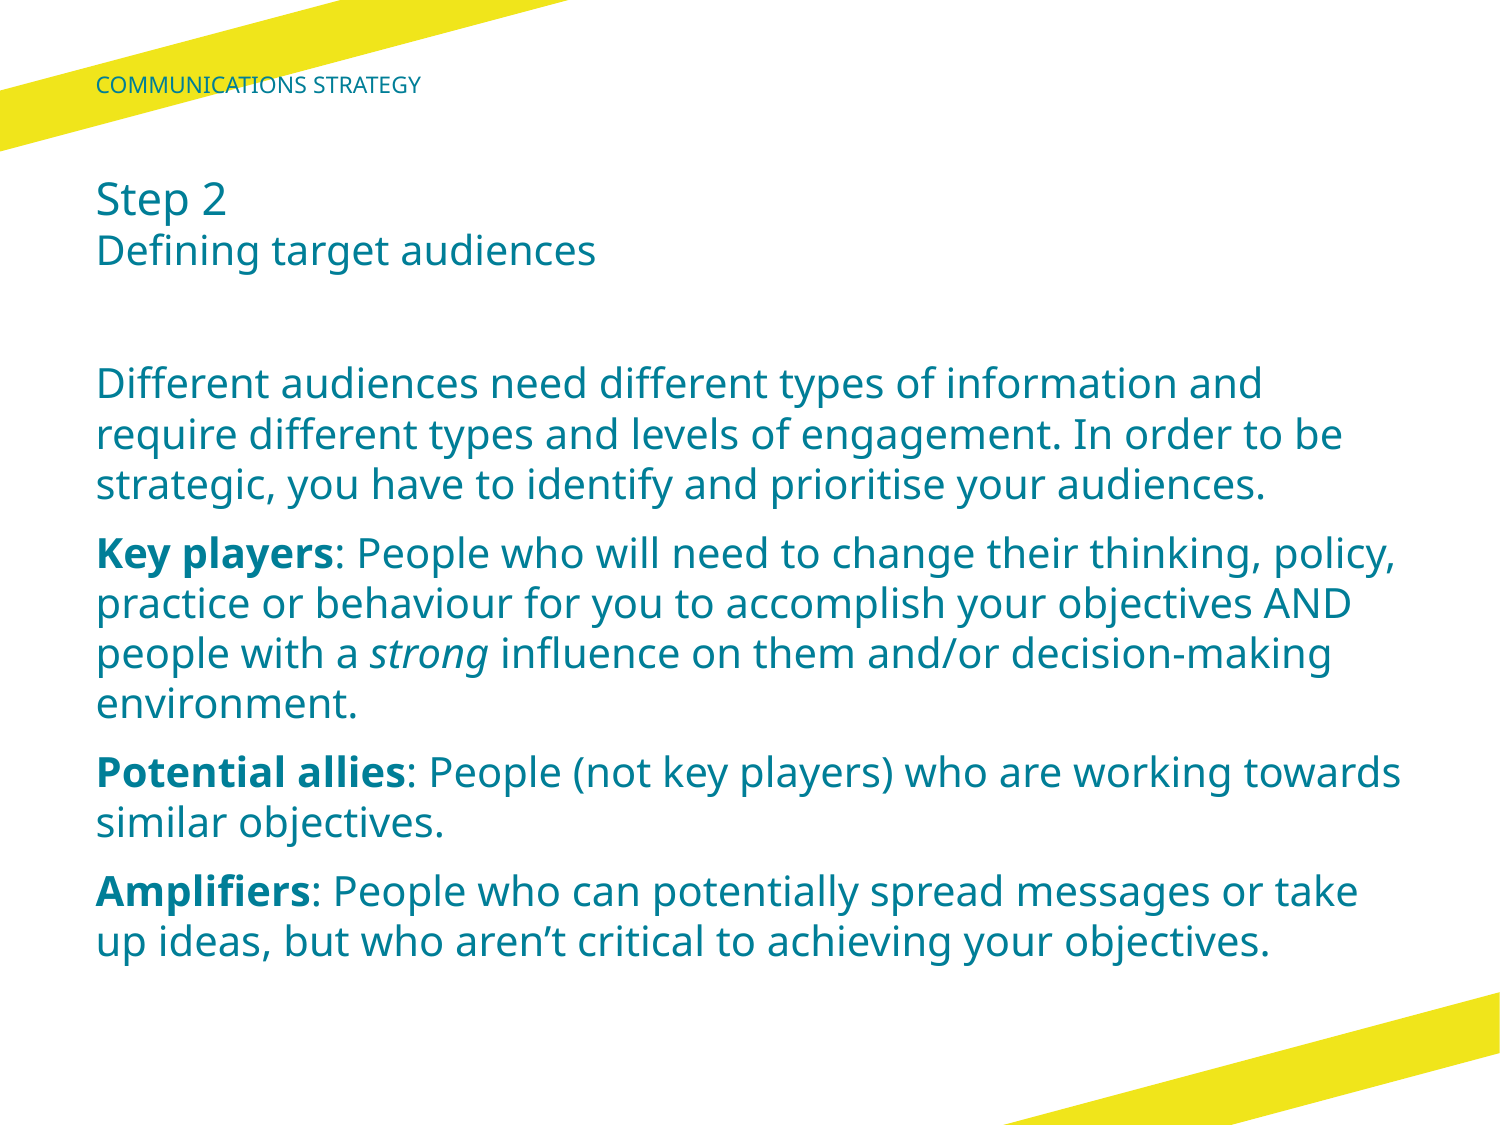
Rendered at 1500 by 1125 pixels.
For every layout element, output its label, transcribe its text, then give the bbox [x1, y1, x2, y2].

title Step 2 Defining target audiences [95, 170, 1405, 324]
list Different audiences need different types of information and require different types and levels of engagement. In order to be strategic, you have to identify and prioritise your audiences. Key players: People who will need to change their thinking, policy, practice or behaviour for you to accomplish your objectives AND people with a strong influence on them and/or decision-making environment. Potential allies: People (not key players) who are working towards similar objectives. Amplifiers: People who can potentially spread messages or take up ideas, but who aren’t critical to achieving your objectives. [95, 357, 1405, 1005]
footer Communications Strategy [95, 65, 781, 108]
